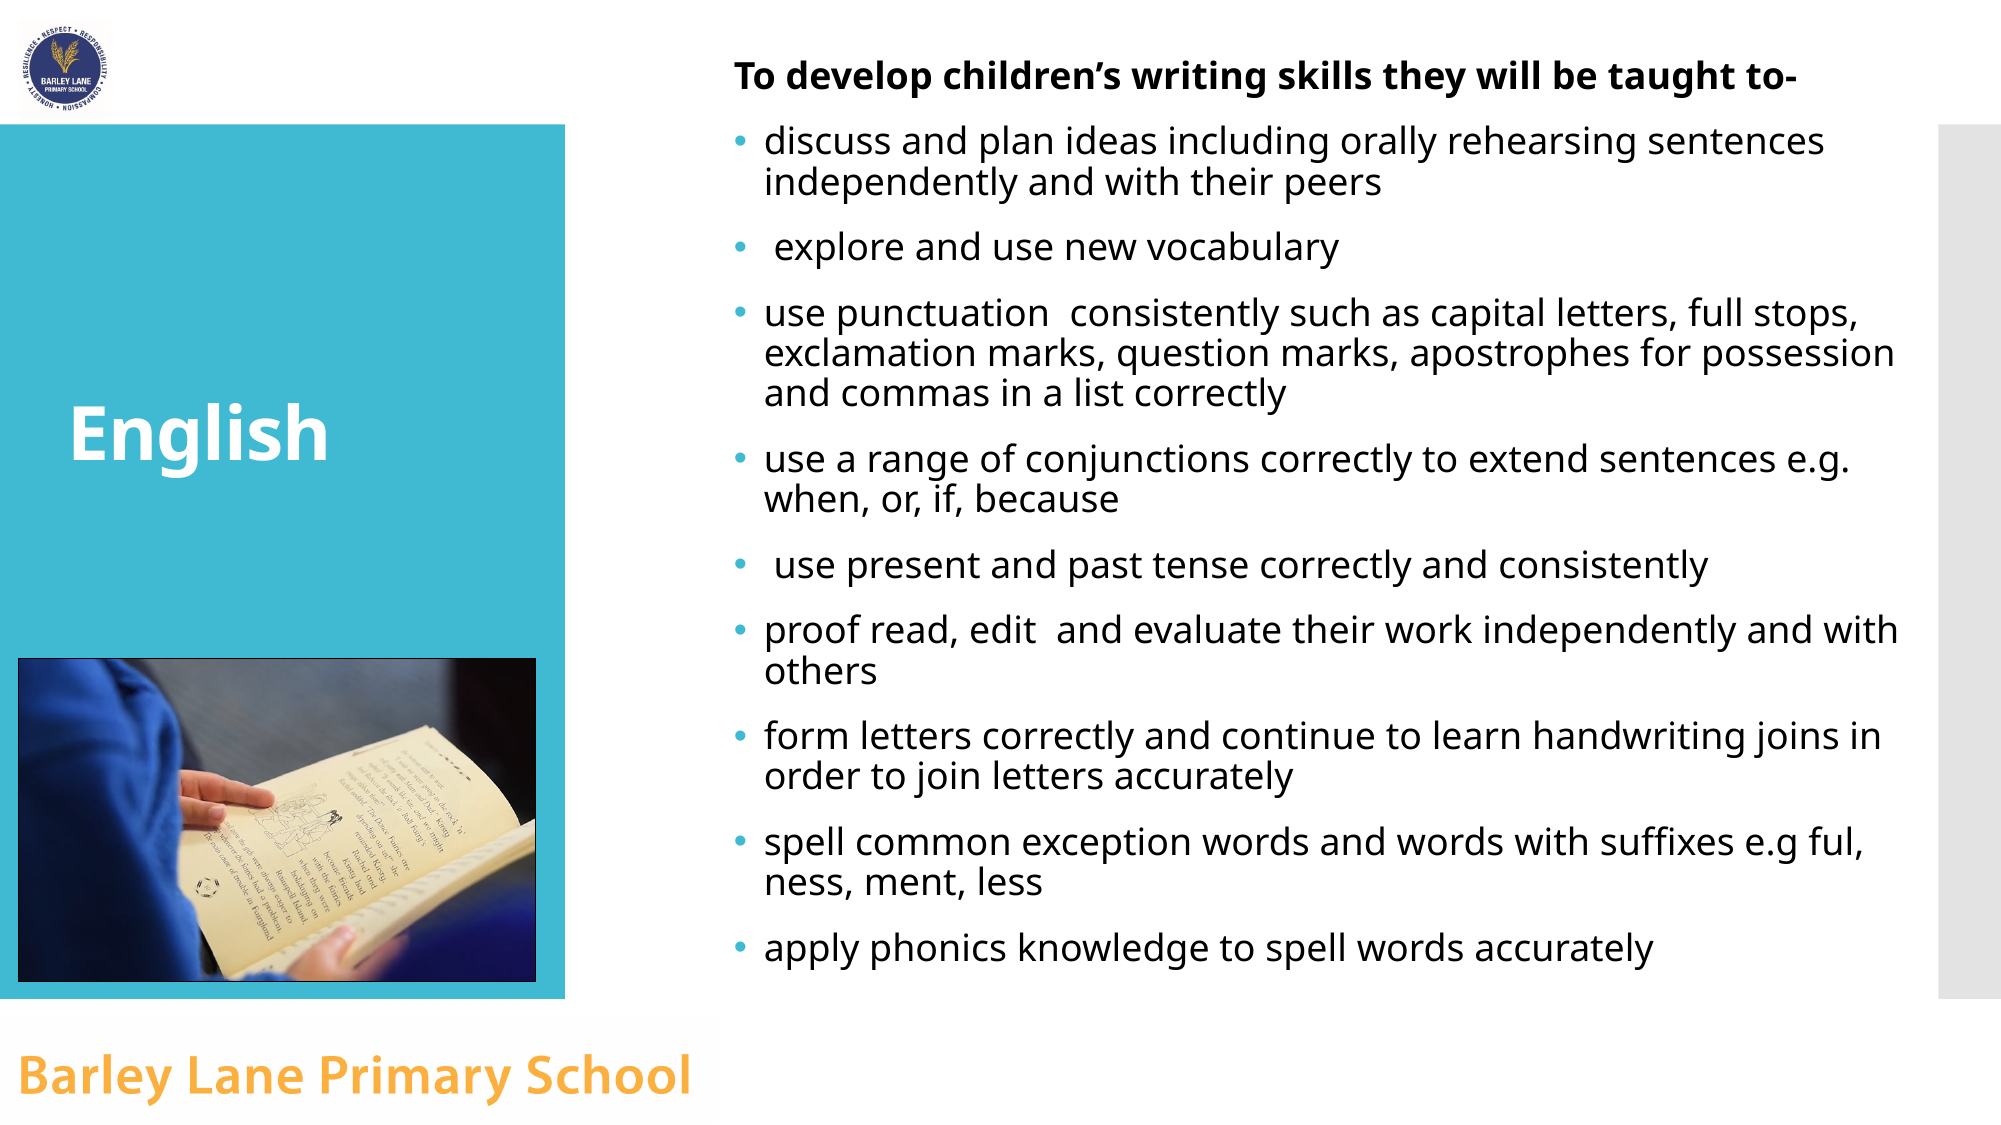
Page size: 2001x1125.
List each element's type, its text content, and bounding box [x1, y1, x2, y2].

picture [0, 1012, 719, 1125]
list To develop children’s writing skills they will be taught to- discuss and plan ideas including orally rehearsing sentences independently and with their peers explore and use new vocabulary use punctuation consistently such as capital letters, full stops, exclamation marks, question marks, apostrophes for possession and commas in a list correctly use a range of conjunctions correctly to extend sentences e.g. when, or, if, because use present and past tense correctly and consistently proof read, edit and evaluate their work independently and with others form letters correctly and continue to learn handwriting joins in order to join letters accurately spell common exception words and words with suffixes e.g ful, ness, ment, less apply phonics knowledge to spell words accurately [718, 121, 1919, 1063]
picture [18, 19, 112, 122]
title English [52, 184, 536, 658]
picture [18, 658, 537, 982]
